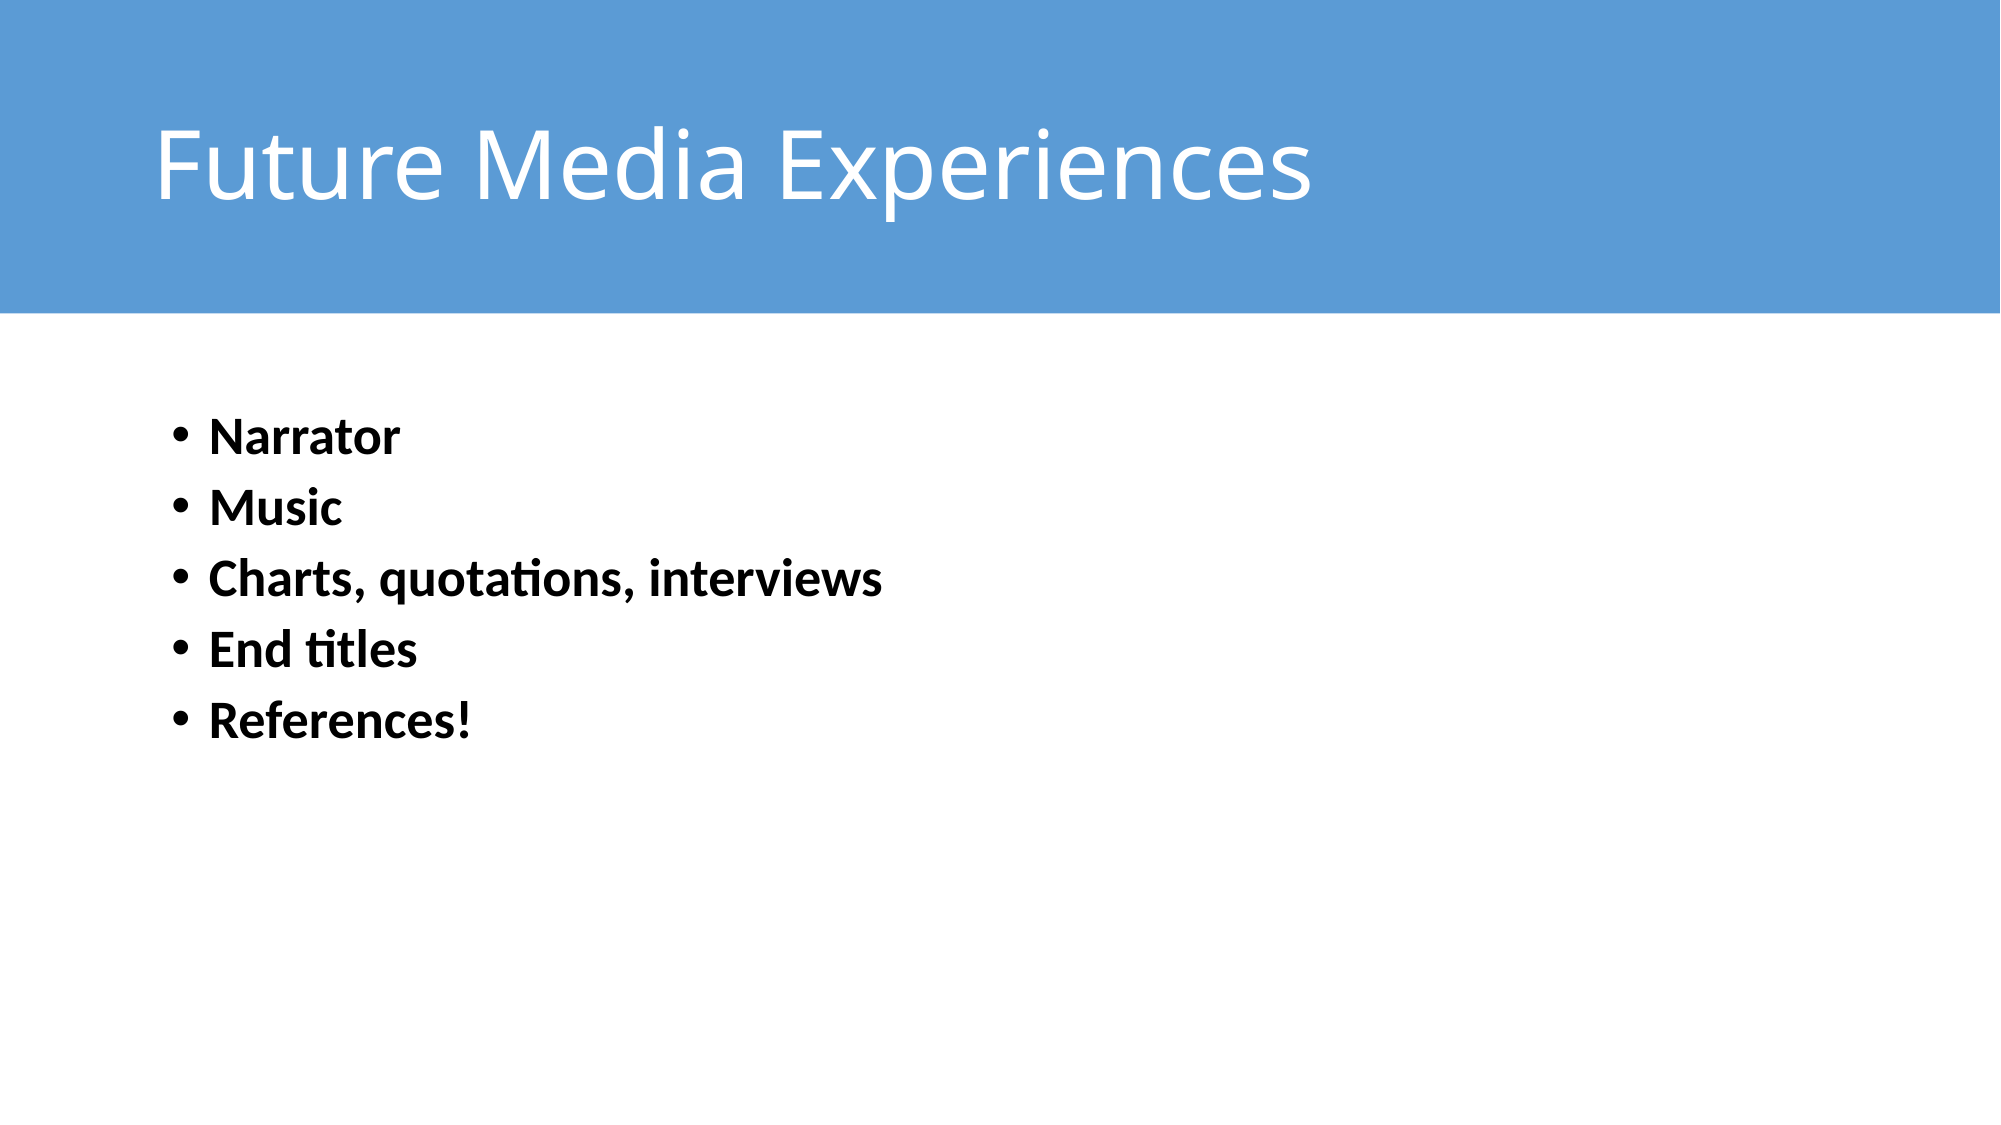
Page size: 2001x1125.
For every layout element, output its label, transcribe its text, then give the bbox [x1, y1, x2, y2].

text_box [0, 0, 2000, 314]
text_box Narrator Music Charts, quotations, interviews End titles References! [137, 399, 1863, 1014]
title Future Media Experiences [137, 59, 1863, 278]
